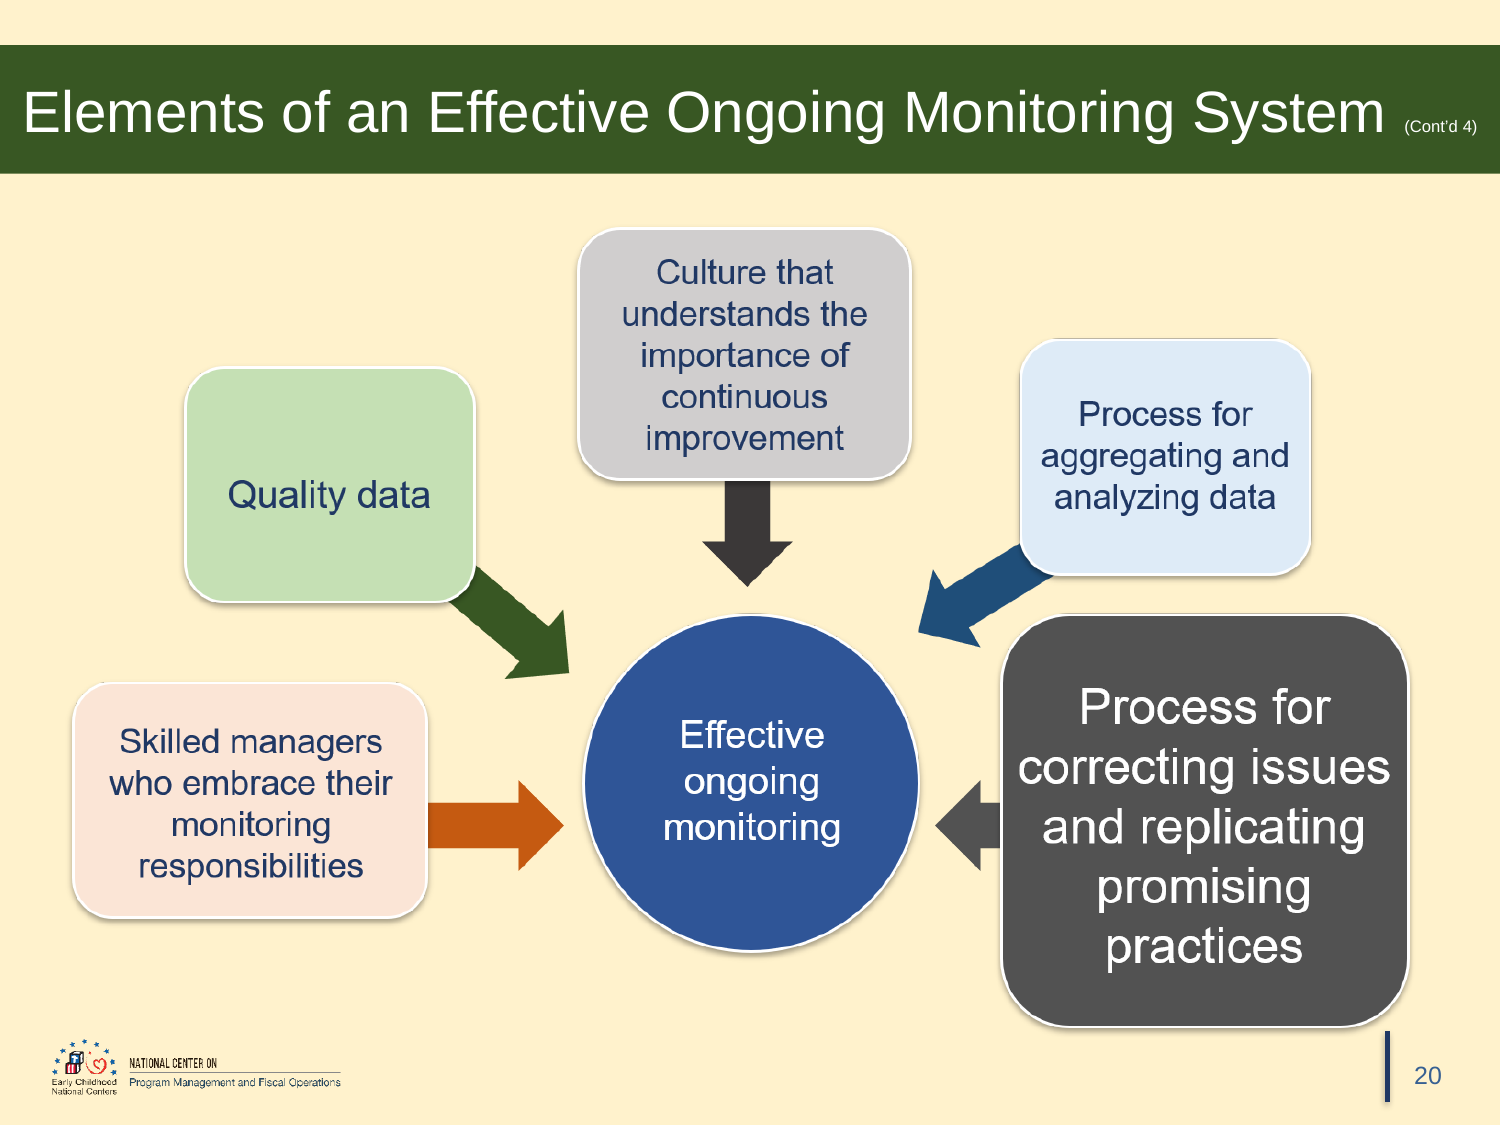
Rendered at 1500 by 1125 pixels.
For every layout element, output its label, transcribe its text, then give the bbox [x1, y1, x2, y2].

title Elements of an Effective Ongoing Monitoring System (Cont’d 4) [0, 45, 1500, 174]
slide_number 20 [1337, 1052, 1457, 1113]
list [64, 224, 1436, 1038]
picture [50, 1036, 343, 1097]
